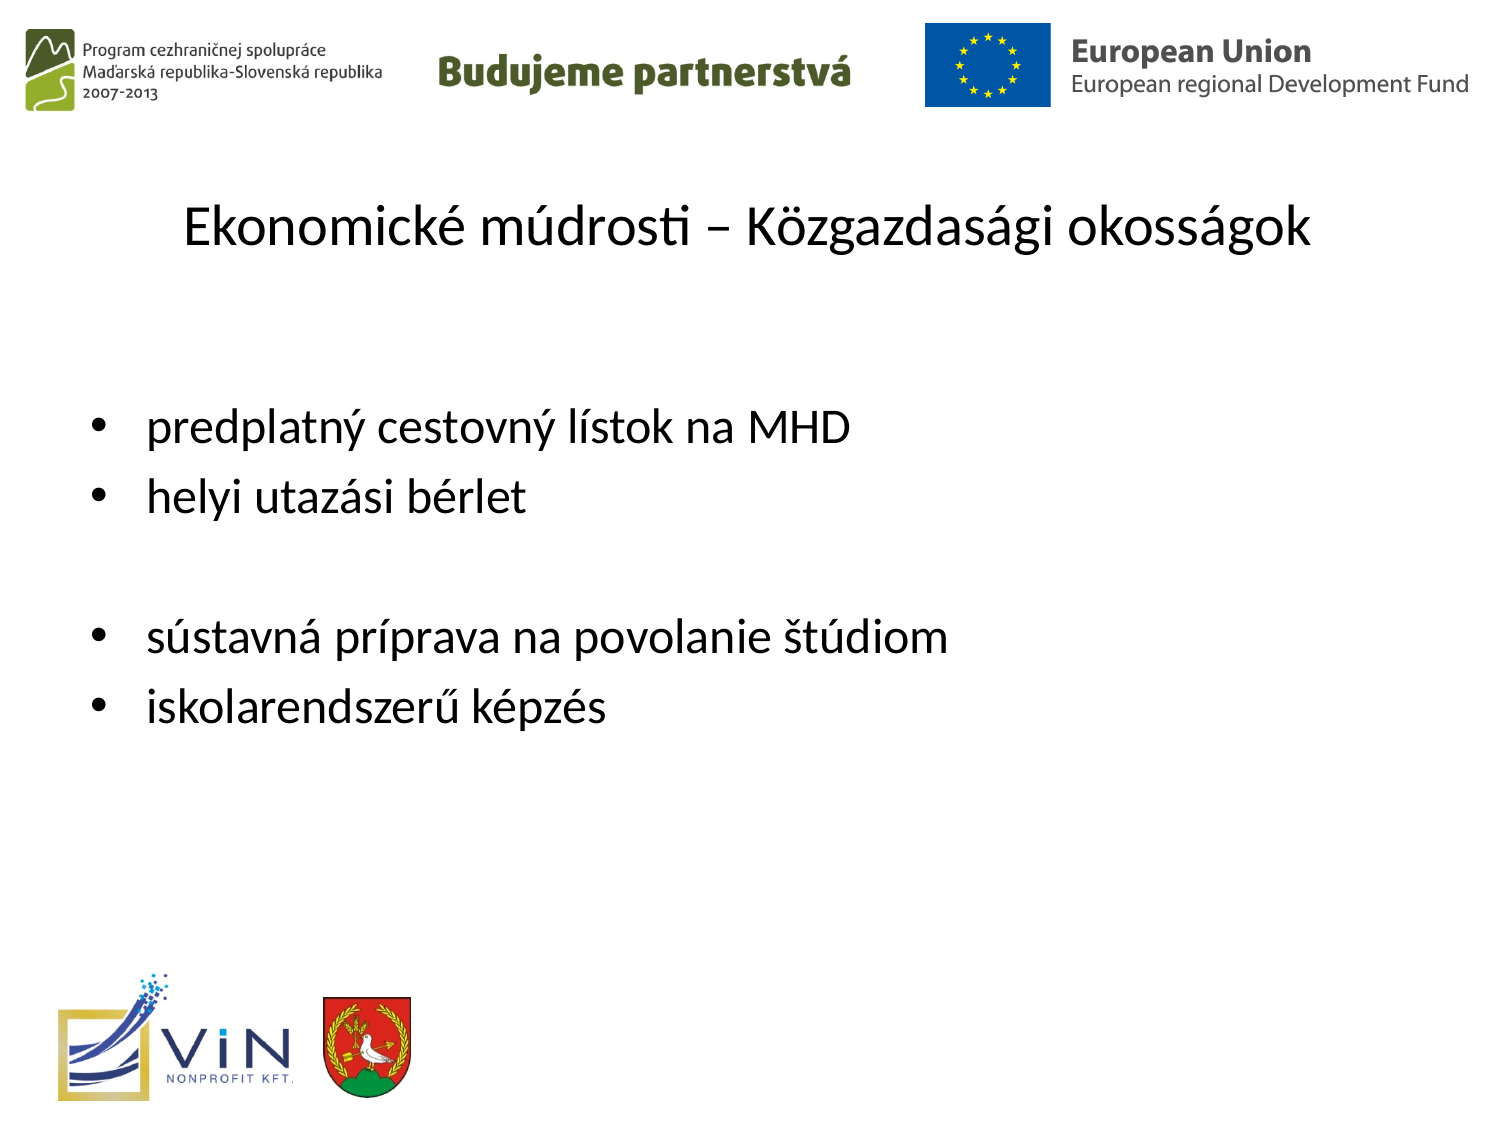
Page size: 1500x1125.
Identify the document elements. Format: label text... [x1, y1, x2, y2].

picture [23, 29, 399, 120]
picture [323, 997, 411, 1098]
picture [34, 972, 294, 1102]
picture [409, 36, 890, 108]
picture [925, 23, 1468, 109]
list predplatný cestovný lístok na MHD helyi utazási bérlet sústavná príprava na povolanie štúdiom iskolarendszerű képzés [75, 316, 1425, 961]
title Ekonomické múdrosti – Közgazdasági okosságok [70, 164, 1425, 282]
